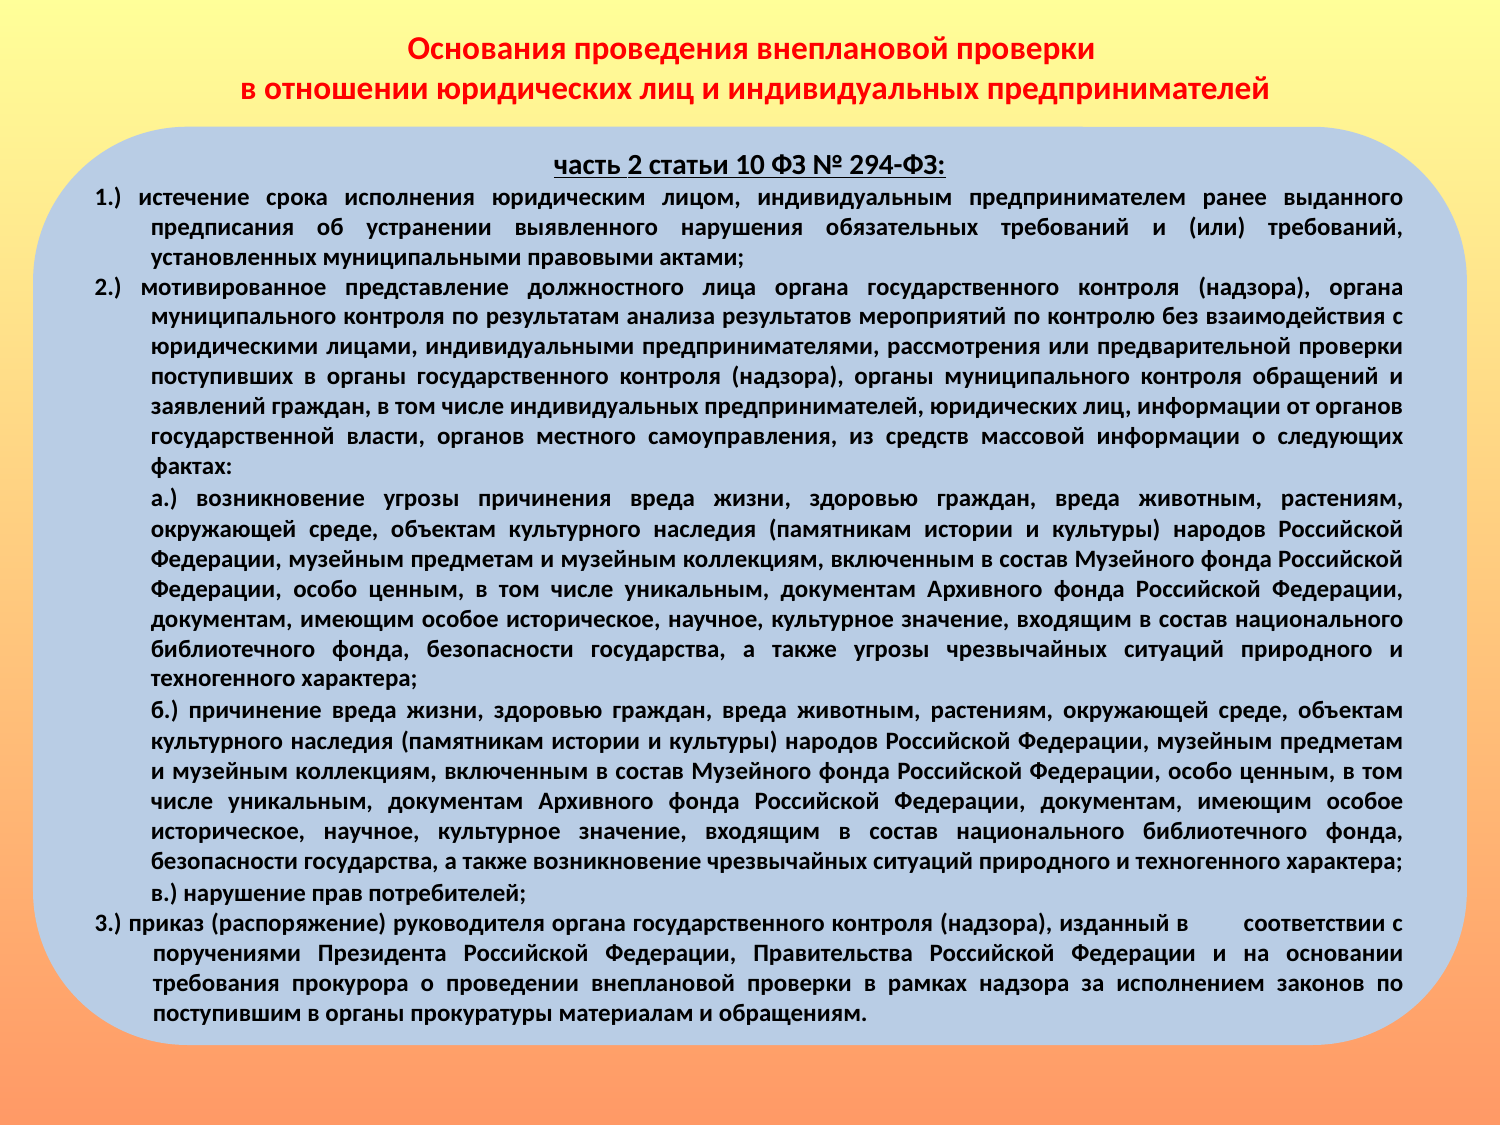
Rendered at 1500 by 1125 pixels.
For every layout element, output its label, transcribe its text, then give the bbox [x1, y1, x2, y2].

text_box часть 2 статьи 10 ФЗ № 294-ФЗ: 1.) истечение срока исполнения юридическим лицом, индивидуальным предпринимателем ранее выданного предписания об устранении выявленного нарушения обязательных требований и (или) требований, установленных муниципальными правовыми актами; 2.) мотивированное представление должностного лица органа государственного контроля (надзора), органа муниципального контроля по результатам анализа результатов мероприятий по контролю без взаимодействия с юридическими лицами, индивидуальными предпринимателями, рассмотрения или предварительной проверки поступивших в органы государственного контроля (надзора), органы муниципального контроля обращений и заявлений граждан, в том числе индивидуальных предпринимателей, юридических лиц, информации от органов государственной власти, органов местного самоуправления, из средств массовой информации о следующих фактах: а.) возникновение угрозы причинения вреда жизни, здоровью граждан, вреда животным, растениям, окружающей среде, объектам культурного наследия (памятникам истории и культуры) народов Российской Федерации, музейным предметам и музейным коллекциям, включенным в состав Музейного фонда Российской Федерации, особо ценным, в том числе уникальным, документам Архивного фонда Российской Федерации, документам, имеющим особое историческое, научное, культурное значение, входящим в состав национального библиотечного фонда, безопасности государства, а также угрозы чрезвычайных ситуаций природного и техногенного характера; б.) причинение вреда жизни, здоровью граждан, вреда животным, растениям, окружающей среде, объектам культурного наследия (памятникам истории и культуры) народов Российской Федерации, музейным предметам и музейным коллекциям, включенным в состав Музейного фонда Российской Федерации, особо ценным, в том числе уникальным, документам Архивного фонда Российской Федерации, документам, имеющим особое историческое, научное, культурное значение, входящим в состав национального библиотечного фонда, безопасности государства, а также возникновение чрезвычайных ситуаций природного и техногенного характера; в.) нарушение прав потребителей; 3.) приказ (распоряжение) руководителя органа государственного контроля (надзора), изданный в соответствии с поручениями Президента Российской Федерации, Правительства Российской Федерации и на основании требования прокурора о проведении внеплановой проверки в рамках надзора за исполнением законов по поступившим в органы прокуратуры материалам и обращениям. [32, 126, 1467, 1046]
text_box Основания проведения внеплановой проверки в отношении юридических лиц и индивидуальных предпринимателей [88, 19, 1424, 164]
